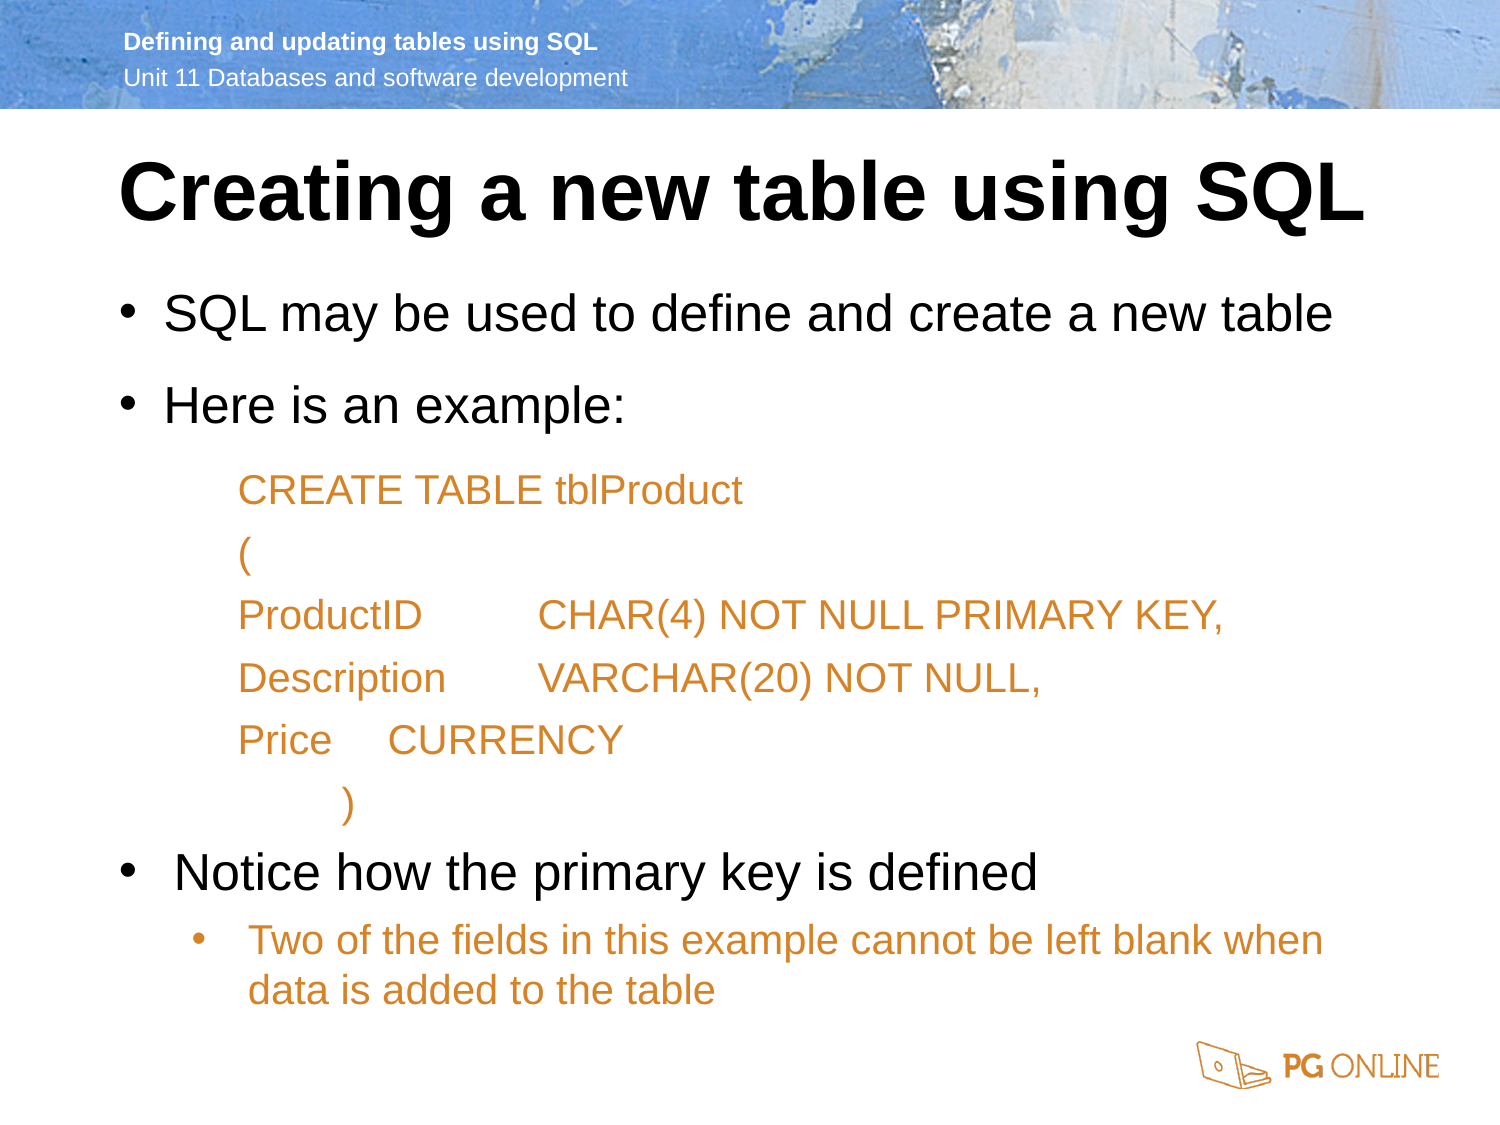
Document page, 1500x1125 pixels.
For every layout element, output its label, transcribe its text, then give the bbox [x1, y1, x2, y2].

picture [0, 0, 1500, 109]
list SQL may be used to define and create a new table Here is an example: CREATE TABLE tblProduct ( ProductID CHAR(4) NOT NULL PRIMARY KEY, Description VARCHAR(20) NOT NULL, Price CURRENCY ) Notice how the primary key is defined Two of the fields in this example cannot be left blank when data is added to the table [118, 279, 1398, 1040]
list Creating a new table using SQL [118, 148, 1401, 259]
